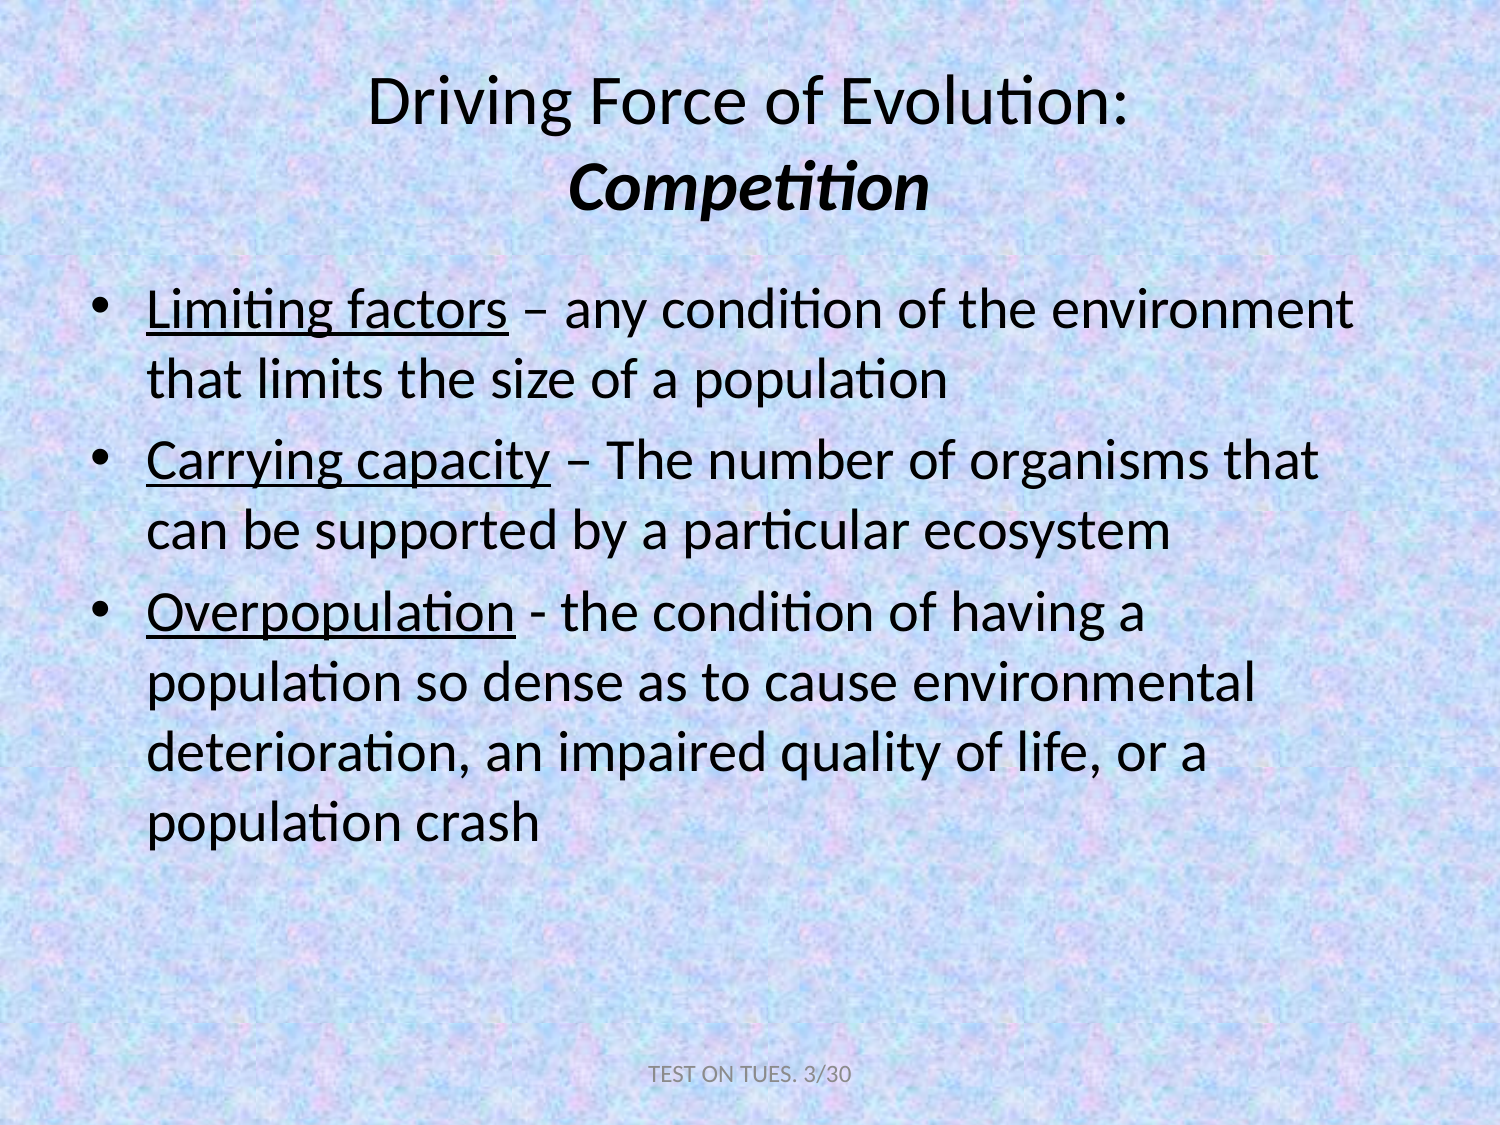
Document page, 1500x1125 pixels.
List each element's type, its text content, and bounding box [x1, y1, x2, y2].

title Driving Force of Evolution: Competition [75, 45, 1425, 233]
footer TEST ON TUES. 3/30 [512, 1042, 988, 1103]
list Limiting factors – any condition of the environment that limits the size of a population Carrying capacity – The number of organisms that can be supported by a particular ecosystem Overpopulation - the condition of having a population so dense as to cause environmental deterioration, an impaired quality of life, or a population crash [75, 262, 1425, 1005]
picture [0, 0, 1500, 1125]
